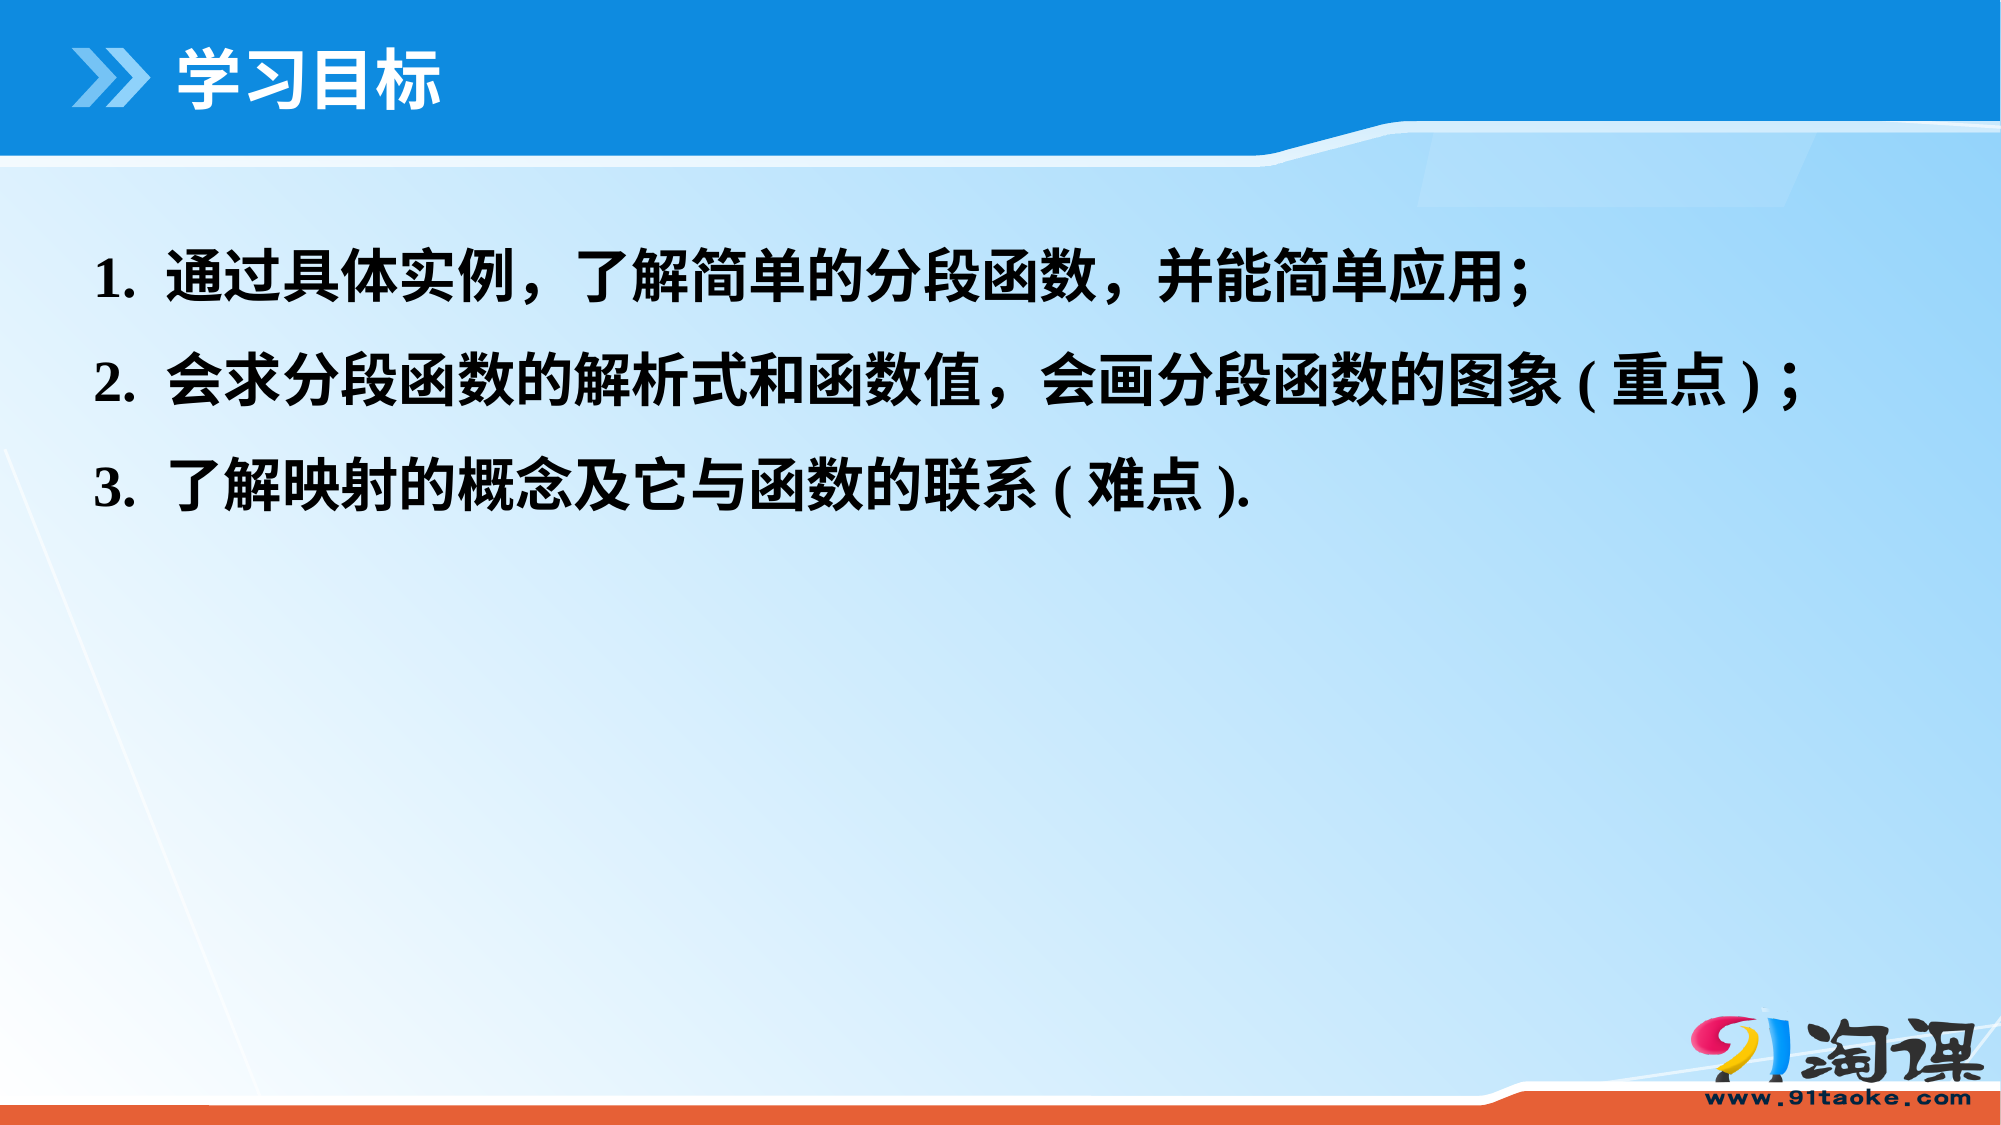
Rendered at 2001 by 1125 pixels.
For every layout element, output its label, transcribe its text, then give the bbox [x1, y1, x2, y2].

text_box 1. 通过具体实例，了解简单的分段函数，并能简单应用； 2. 会求分段函数的解析式和函数值，会画分段函数的图象(重点)； 3. 了解映射的概念及它与函数的联系(难点). [78, 196, 1901, 526]
picture [1680, 1003, 1993, 1120]
title 学习目标 [160, 24, 1901, 131]
